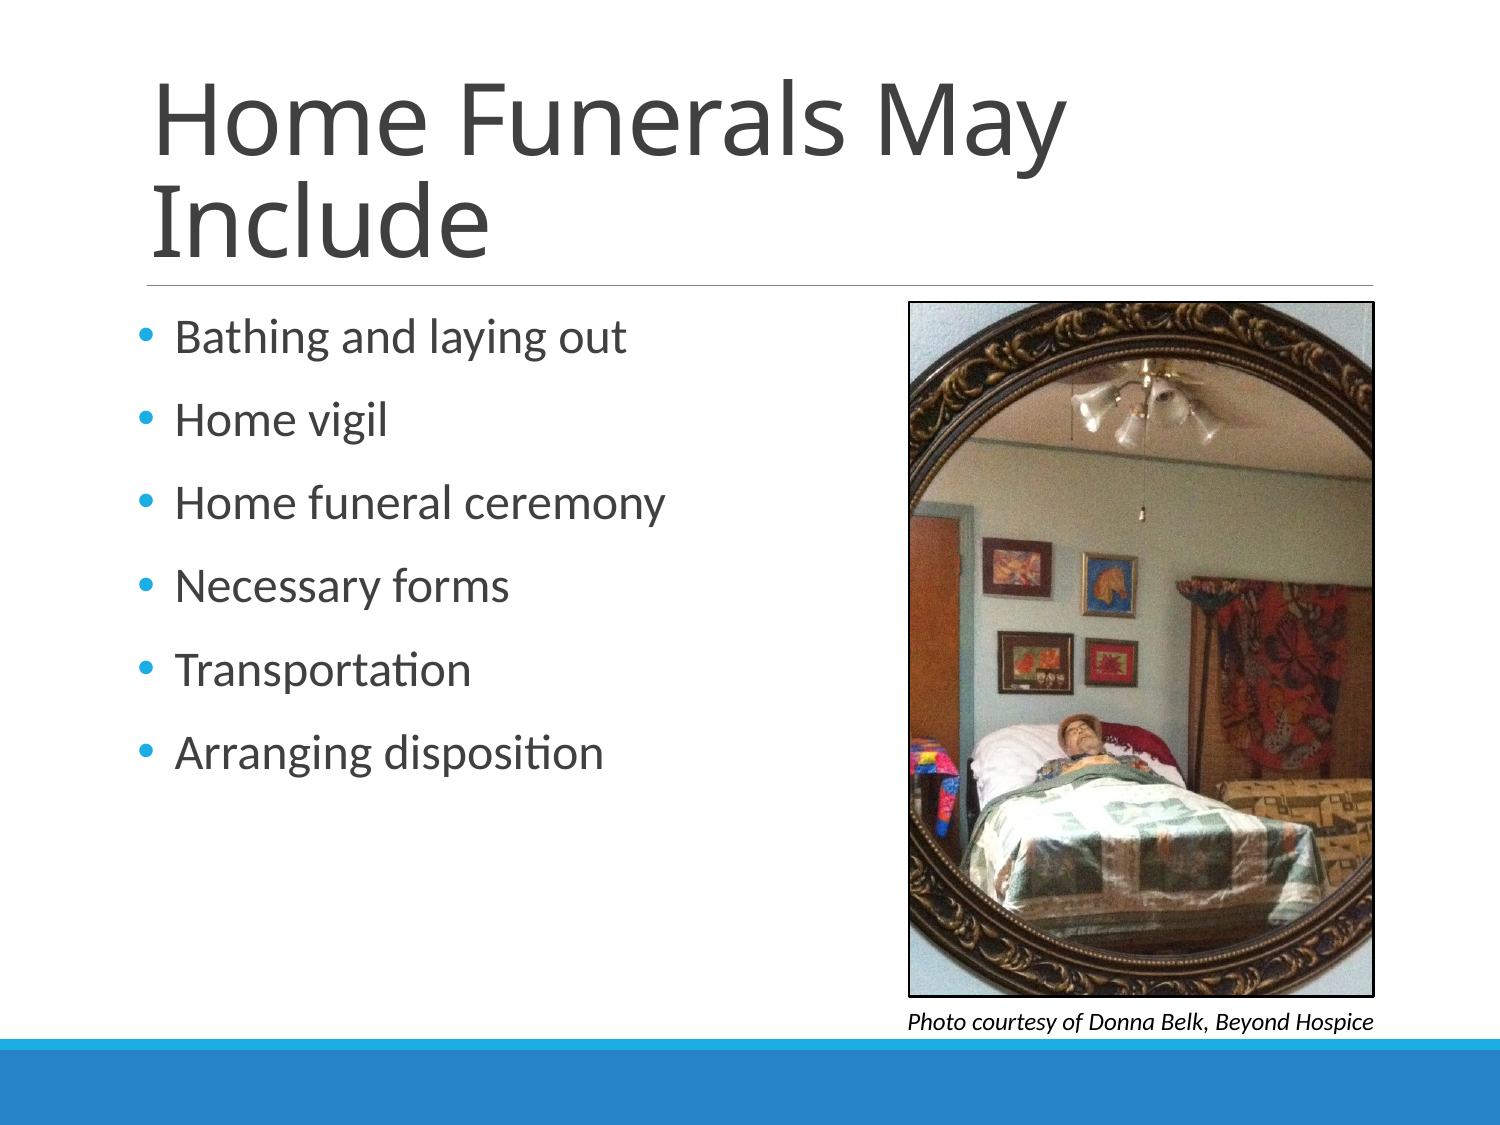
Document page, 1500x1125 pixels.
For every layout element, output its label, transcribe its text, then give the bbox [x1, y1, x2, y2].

text_box Photo courtesy of Donna Belk, Beyond Hospice [892, 998, 1390, 1043]
title Home Funerals May Include [135, 47, 1373, 285]
picture [909, 302, 1373, 996]
list Bathing and laying out Home vigil Home funeral ceremony Necessary forms Transportation Arranging disposition [135, 302, 698, 963]
